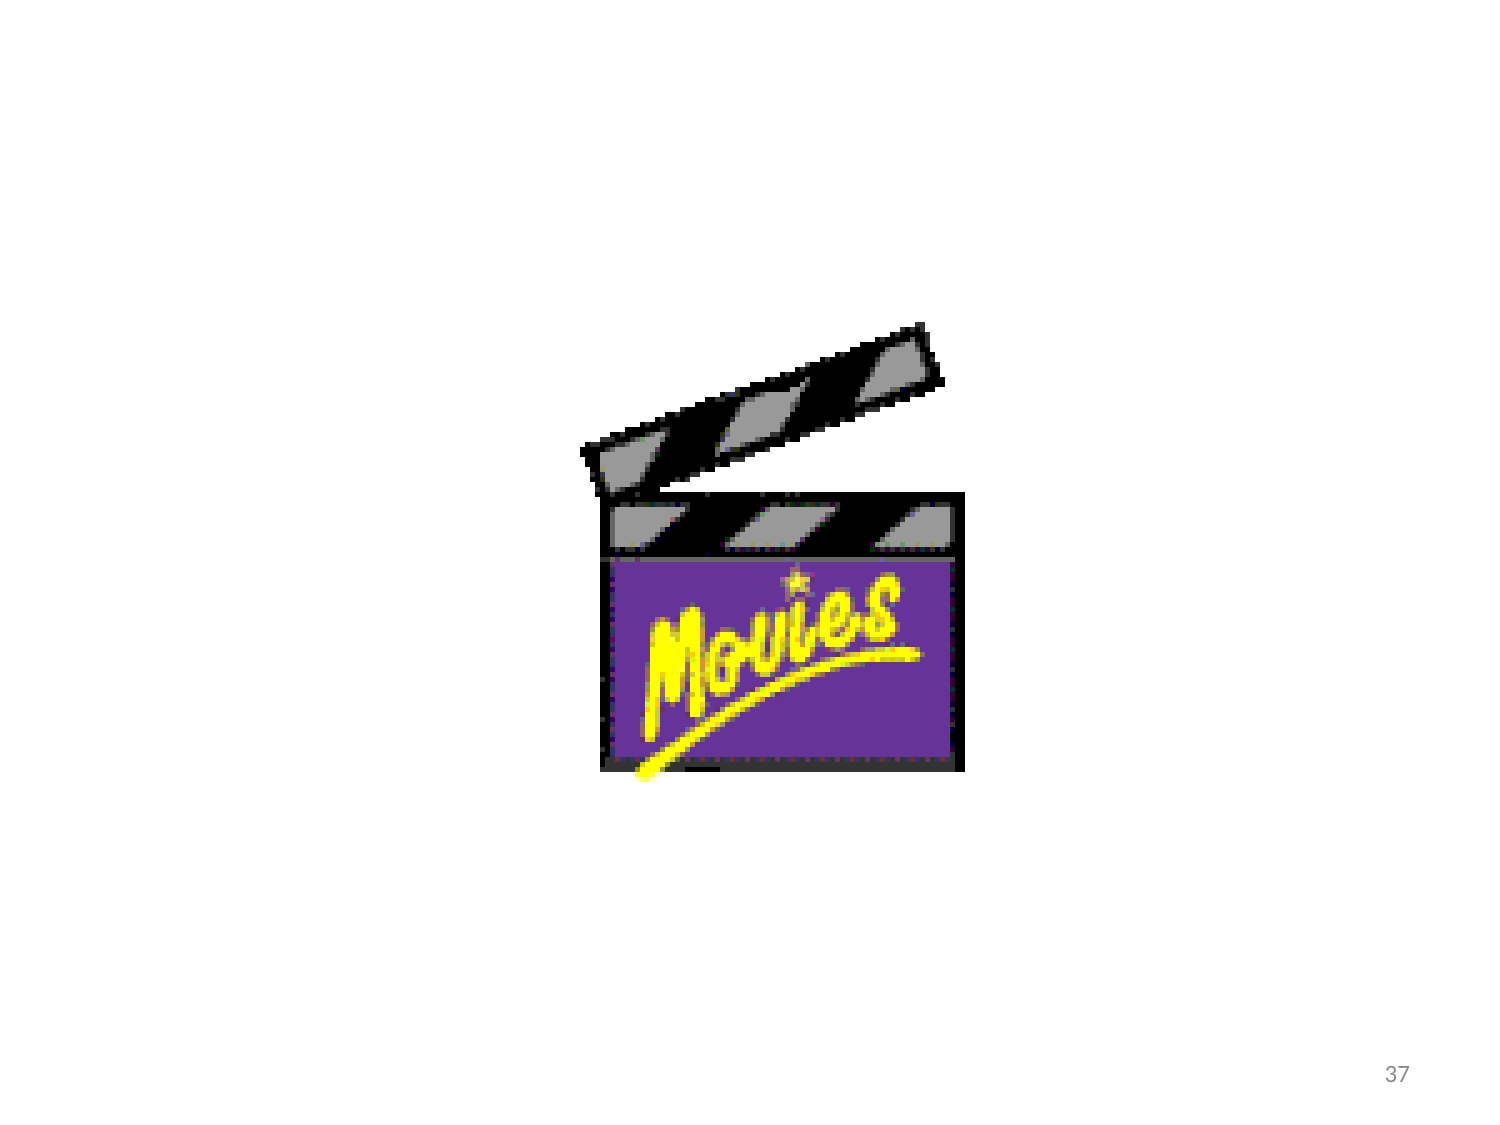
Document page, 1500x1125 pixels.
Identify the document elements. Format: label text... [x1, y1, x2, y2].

picture [574, 187, 1176, 788]
slide_number 37 [1074, 1042, 1425, 1103]
